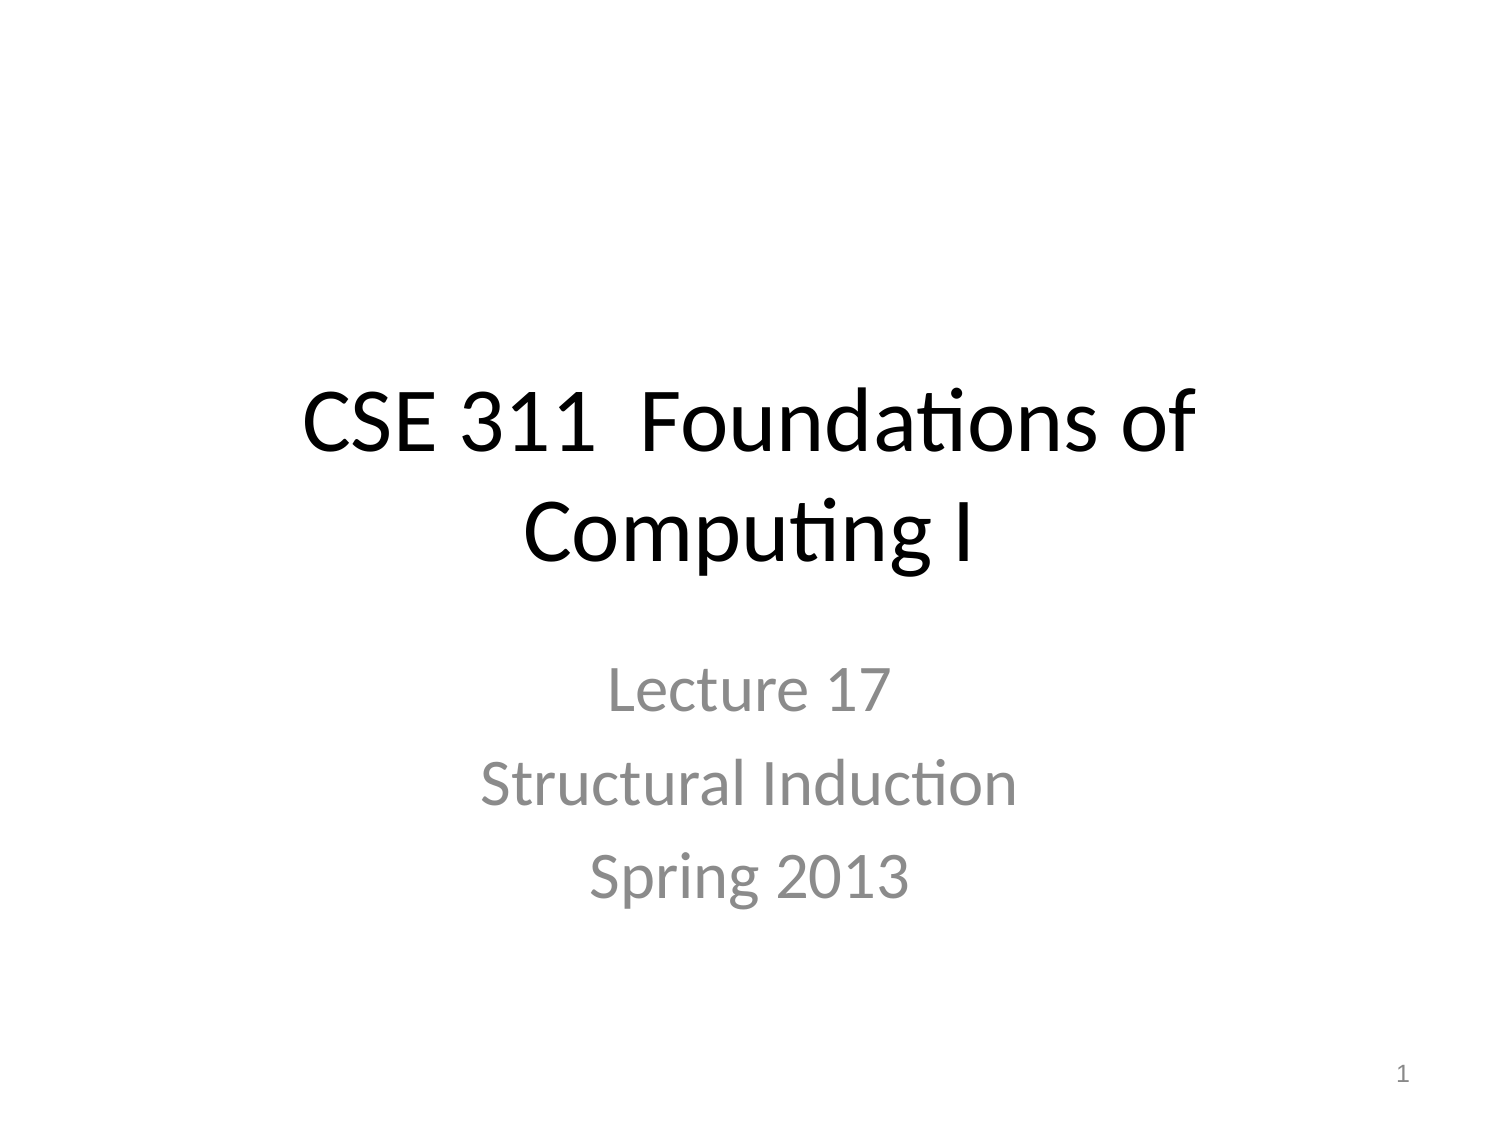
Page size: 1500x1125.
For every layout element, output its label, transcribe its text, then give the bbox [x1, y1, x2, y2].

slide_number 1 [1074, 1042, 1425, 1103]
subtitle Lecture 17 Structural Induction Spring 2013 [225, 637, 1275, 925]
title CSE 311 Foundations of Computing I [112, 349, 1388, 591]
